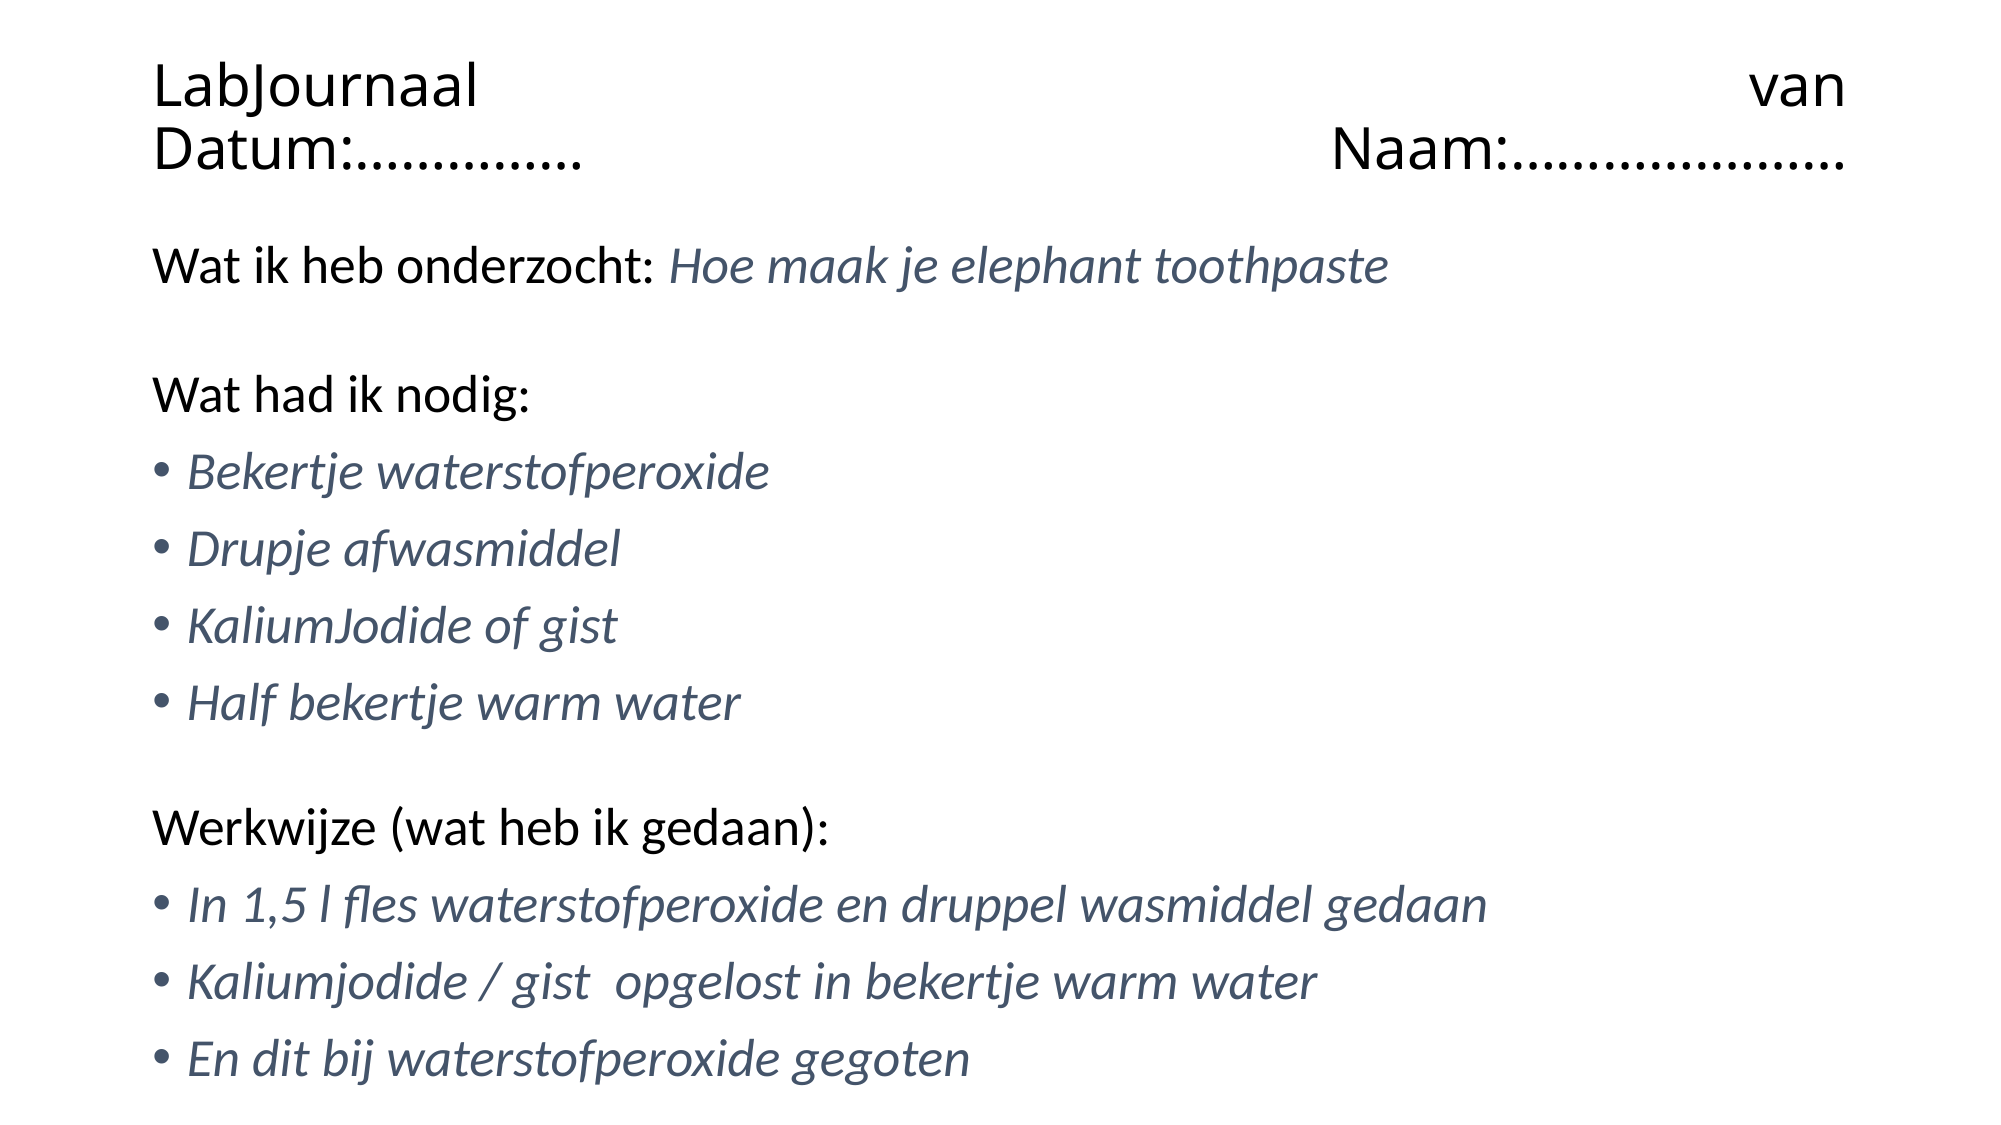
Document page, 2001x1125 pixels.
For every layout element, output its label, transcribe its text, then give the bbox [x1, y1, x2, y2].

list Wat ik heb onderzocht: Hoe maak je elephant toothpaste Wat had ik nodig: Bekertje waterstofperoxide Drupje afwasmiddel KaliumJodide of gist Half bekertje warm water Werkwijze (wat heb ik gedaan): In 1,5 l fles waterstofperoxide en druppel wasmiddel gedaan Kaliumjodide / gist opgelost in bekertje warm water En dit bij waterstofperoxide gegoten [137, 229, 1863, 1100]
title LabJournaal van Datum:…………… Naam:………….……… [137, 45, 1863, 229]
